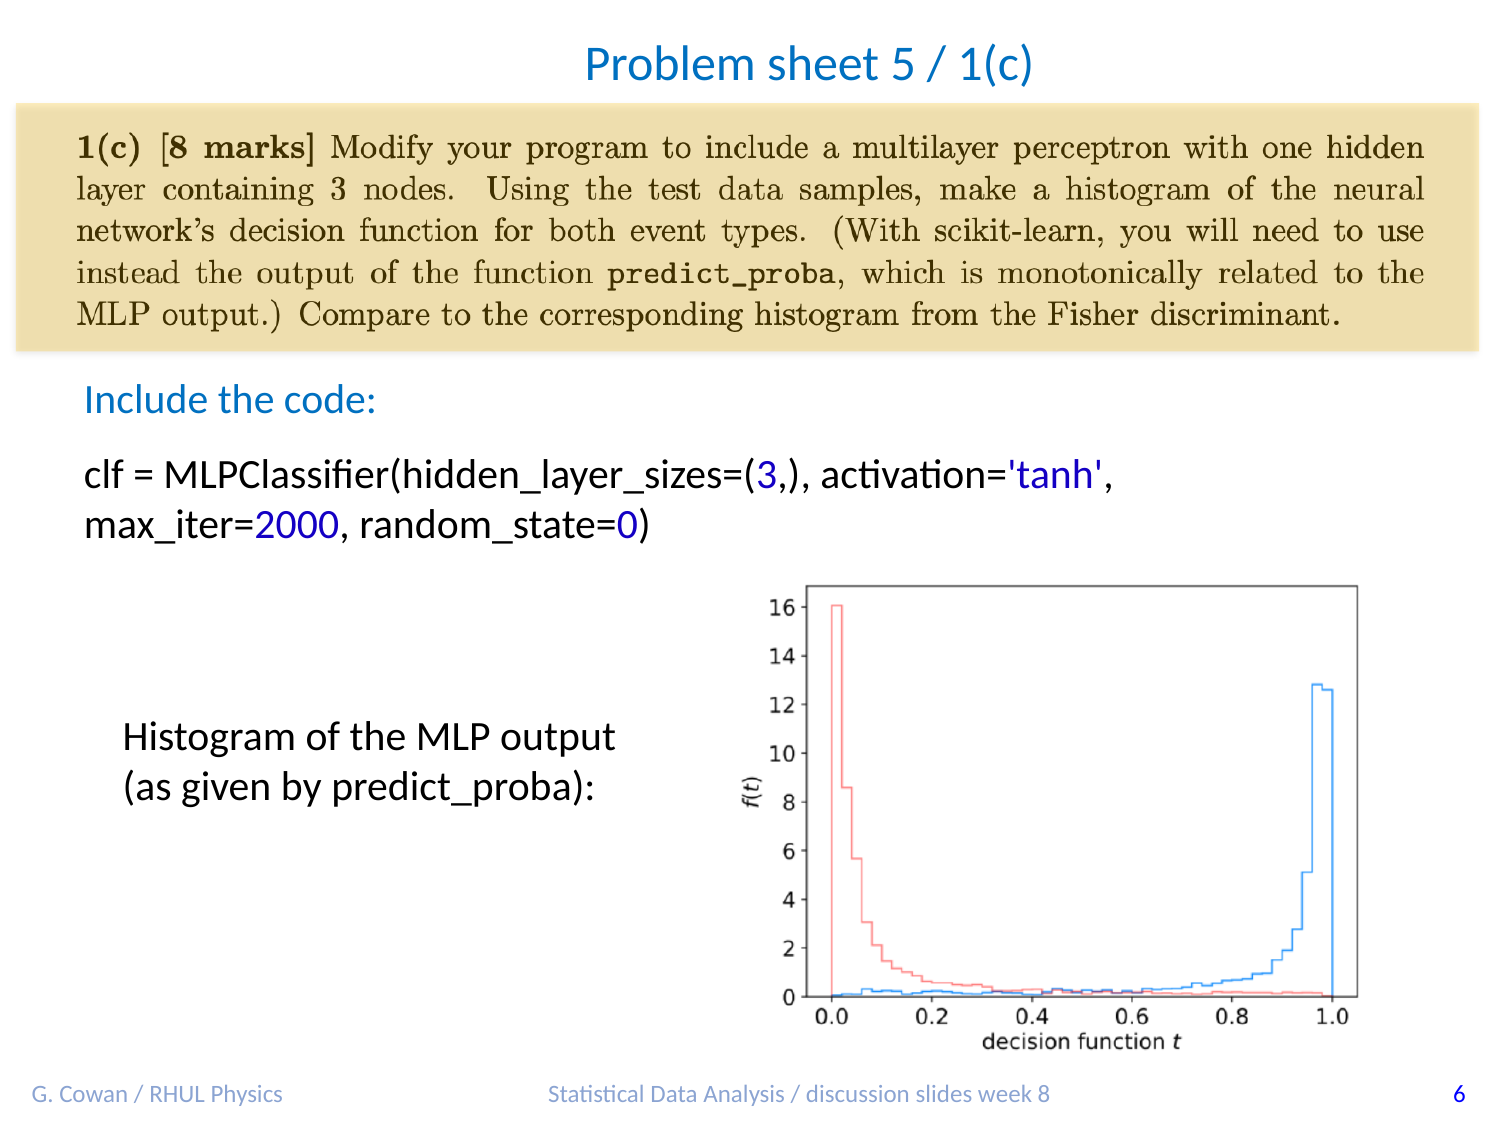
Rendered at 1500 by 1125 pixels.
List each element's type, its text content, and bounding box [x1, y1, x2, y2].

slide_number 6 [1262, 1062, 1481, 1123]
text_box Histogram of the MLP output (as given by predict_proba): [107, 701, 663, 867]
picture [729, 564, 1393, 1064]
text_box Problem sheet 5 / 1(c) [569, 22, 1050, 98]
footer Statistical Data Analysis / discussion slides week 8 [338, 1062, 1262, 1123]
slide_number G. Cowan / RHUL Physics [16, 1062, 338, 1123]
text_box [15, 102, 1480, 352]
text_box Include the code: clf = MLPClassifier(hidden_layer_sizes=(3,), activation='tanh', max_iter=2000, random_state=0) [69, 364, 1129, 555]
picture [56, 116, 1440, 347]
